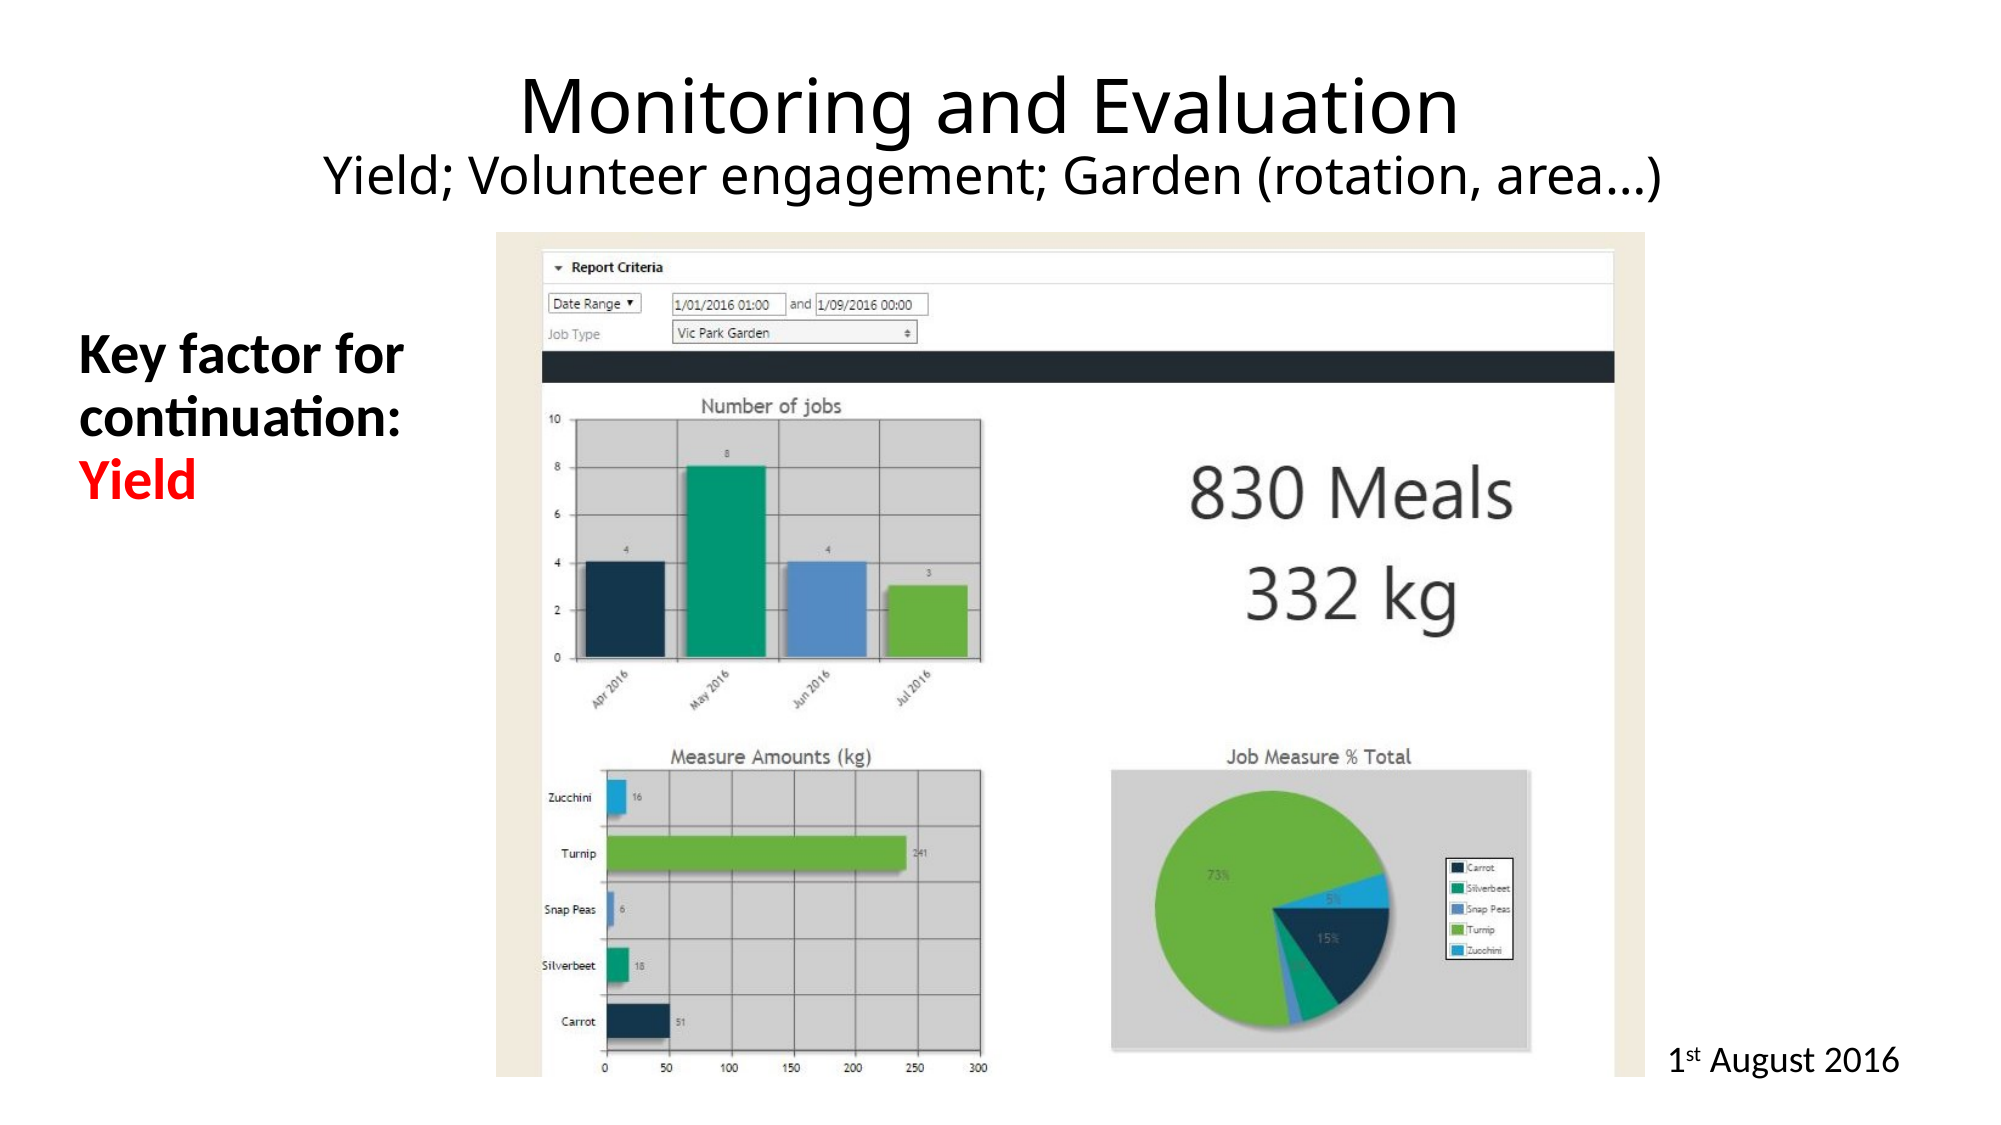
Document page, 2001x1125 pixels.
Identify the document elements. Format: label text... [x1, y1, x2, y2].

text_box Key factor for continuation: Yield [79, 232, 496, 1028]
title Monitoring and Evaluation Yield; Volunteer engagement; Garden (rotation, area…) [136, 59, 1863, 278]
picture [496, 232, 1645, 1077]
text_box 1st August 2016 [1599, 1027, 2000, 1088]
